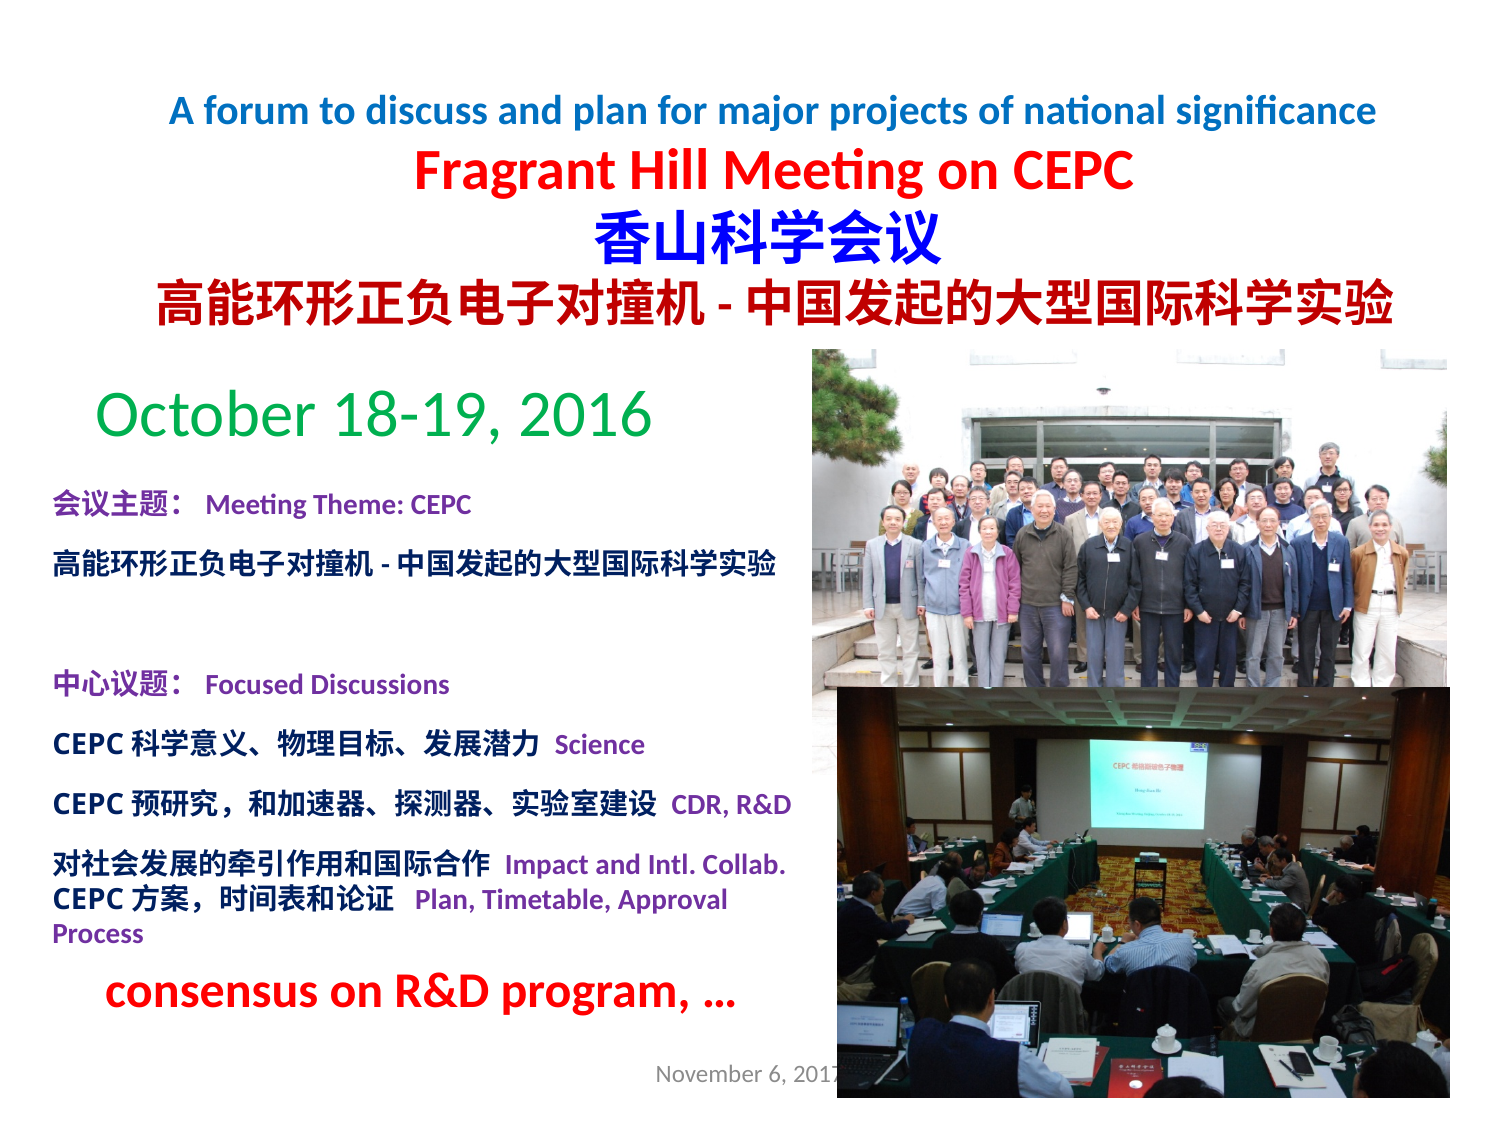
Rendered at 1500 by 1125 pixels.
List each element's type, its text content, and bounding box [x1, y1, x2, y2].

footer November 6, 2017 [512, 1042, 833, 1103]
picture [812, 349, 1451, 1098]
title Fragrant Hill Meeting on CEPC 香山科学会议 高能环形正负电子对撞机-中国发起的大型国际科学实验 [99, 137, 1450, 325]
list October 18-19, 2016 [37, 362, 713, 462]
text_box A forum to discuss and plan for major projects of national significance [154, 75, 1393, 140]
text_box 会议主题：Meeting Theme: CEPC 高能环形正负电子对撞机-中国发起的大型国际科学实验 中心议题：Focused Discussions CEPC科学意义、物理目标、发展潜力 Science CEPC预研究，和加速器、探测器、实验室建设 CDR, R&D 对社会发展的牵引作用和国际合作 Impact and Intl. Collab. CEPC方案，时间表和论证 Plan, Timetable, Approval Process [37, 462, 832, 958]
text_box consensus on R&D program, … [90, 949, 753, 1025]
